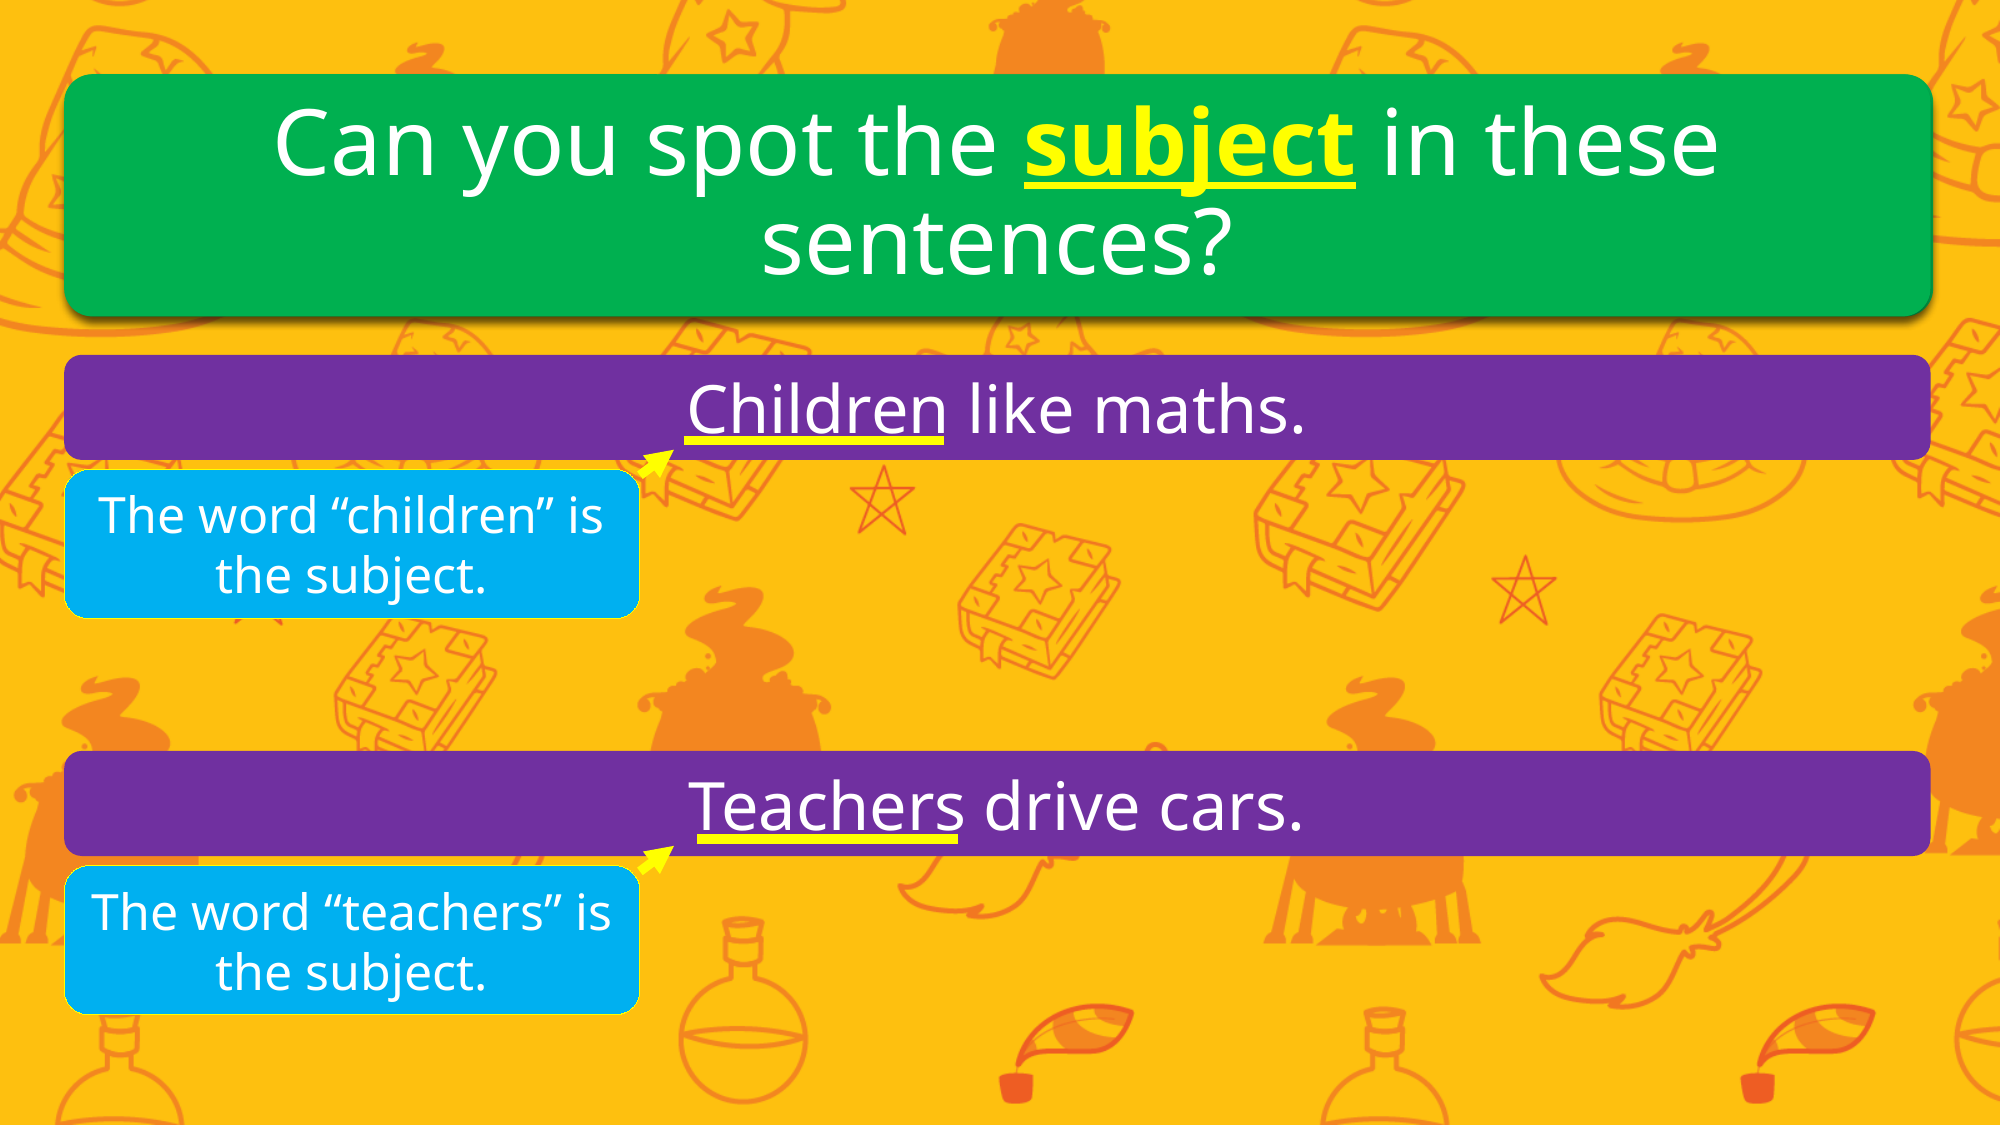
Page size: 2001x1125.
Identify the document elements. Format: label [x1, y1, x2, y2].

text_box [639, 845, 675, 872]
picture [0, 0, 2000, 1125]
text_box [639, 449, 675, 476]
